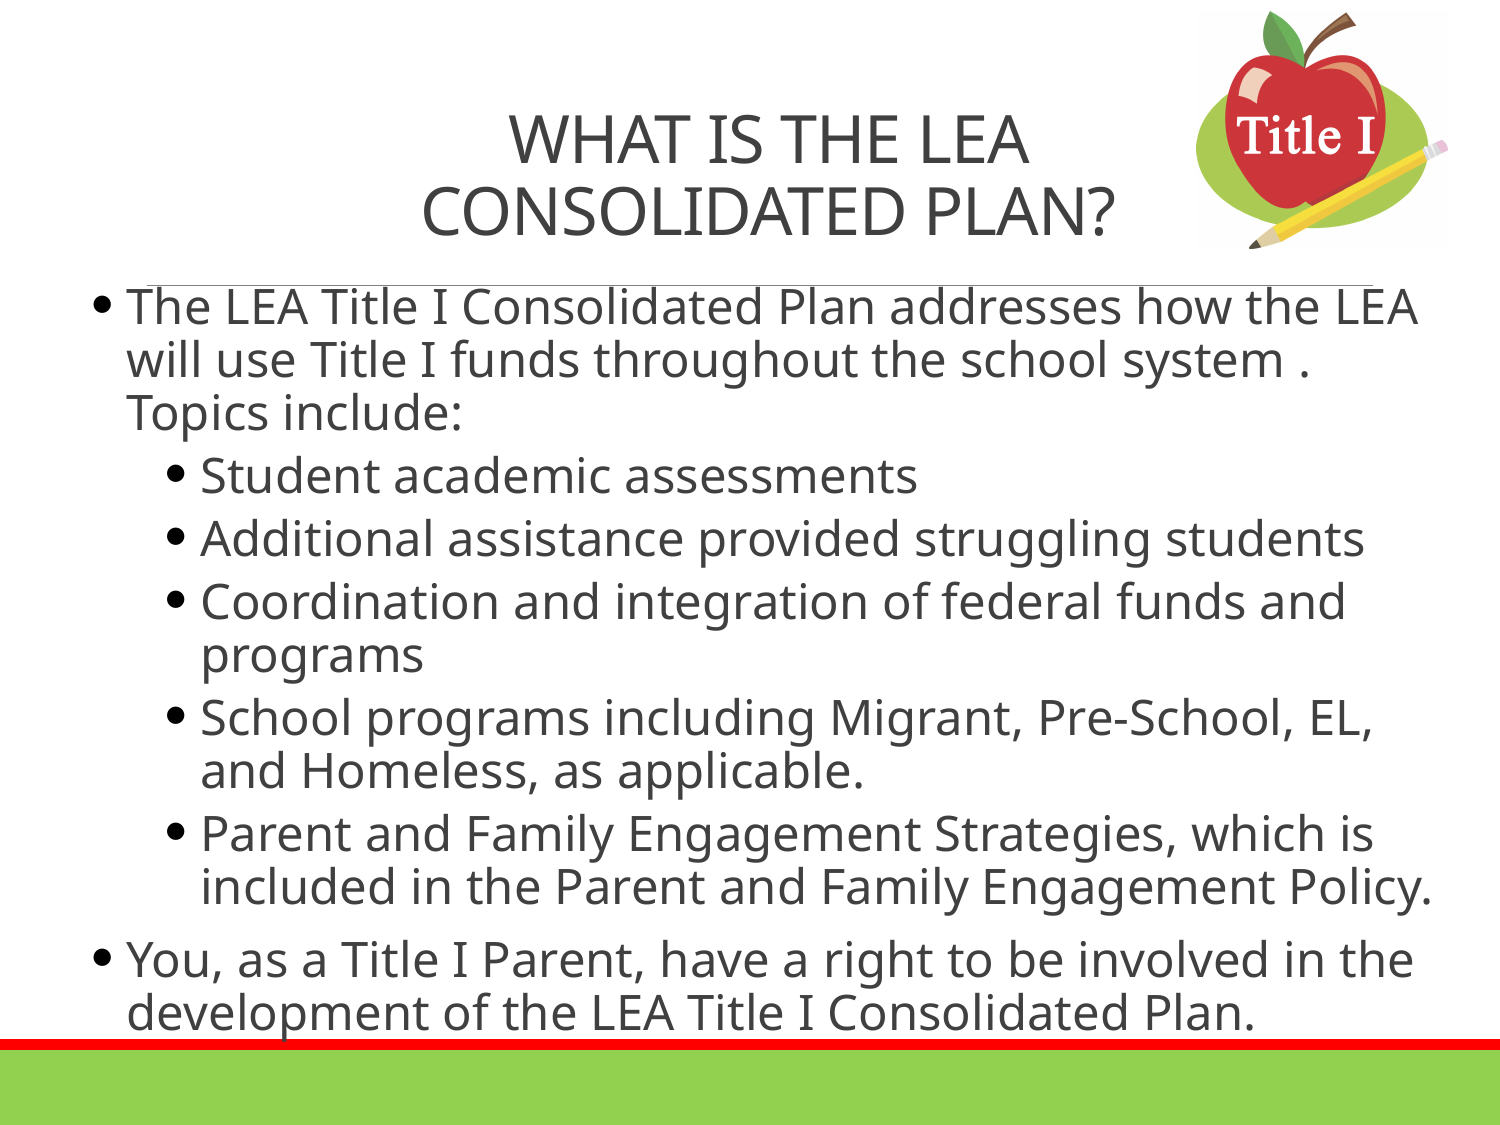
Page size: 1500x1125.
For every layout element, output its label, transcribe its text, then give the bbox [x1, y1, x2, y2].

picture [1195, 11, 1449, 250]
title WHAT IS THE LEA CONSOLIDATED PLAN? [262, 83, 1275, 272]
list The LEA Title I Consolidated Plan addresses how the LEA will use Title I funds throughout the school system . Topics include: Student academic assessments Additional assistance provided struggling students Coordination and integration of federal funds and programs School programs including Migrant, Pre-School, EL, and Homeless, as applicable. Parent and Family Engagement Strategies, which is included in the Parent and Family Engagement Policy. You, as a Title I Parent, have a right to be involved in the development of the LEA Title I Consolidated Plan. [75, 275, 1450, 1088]
